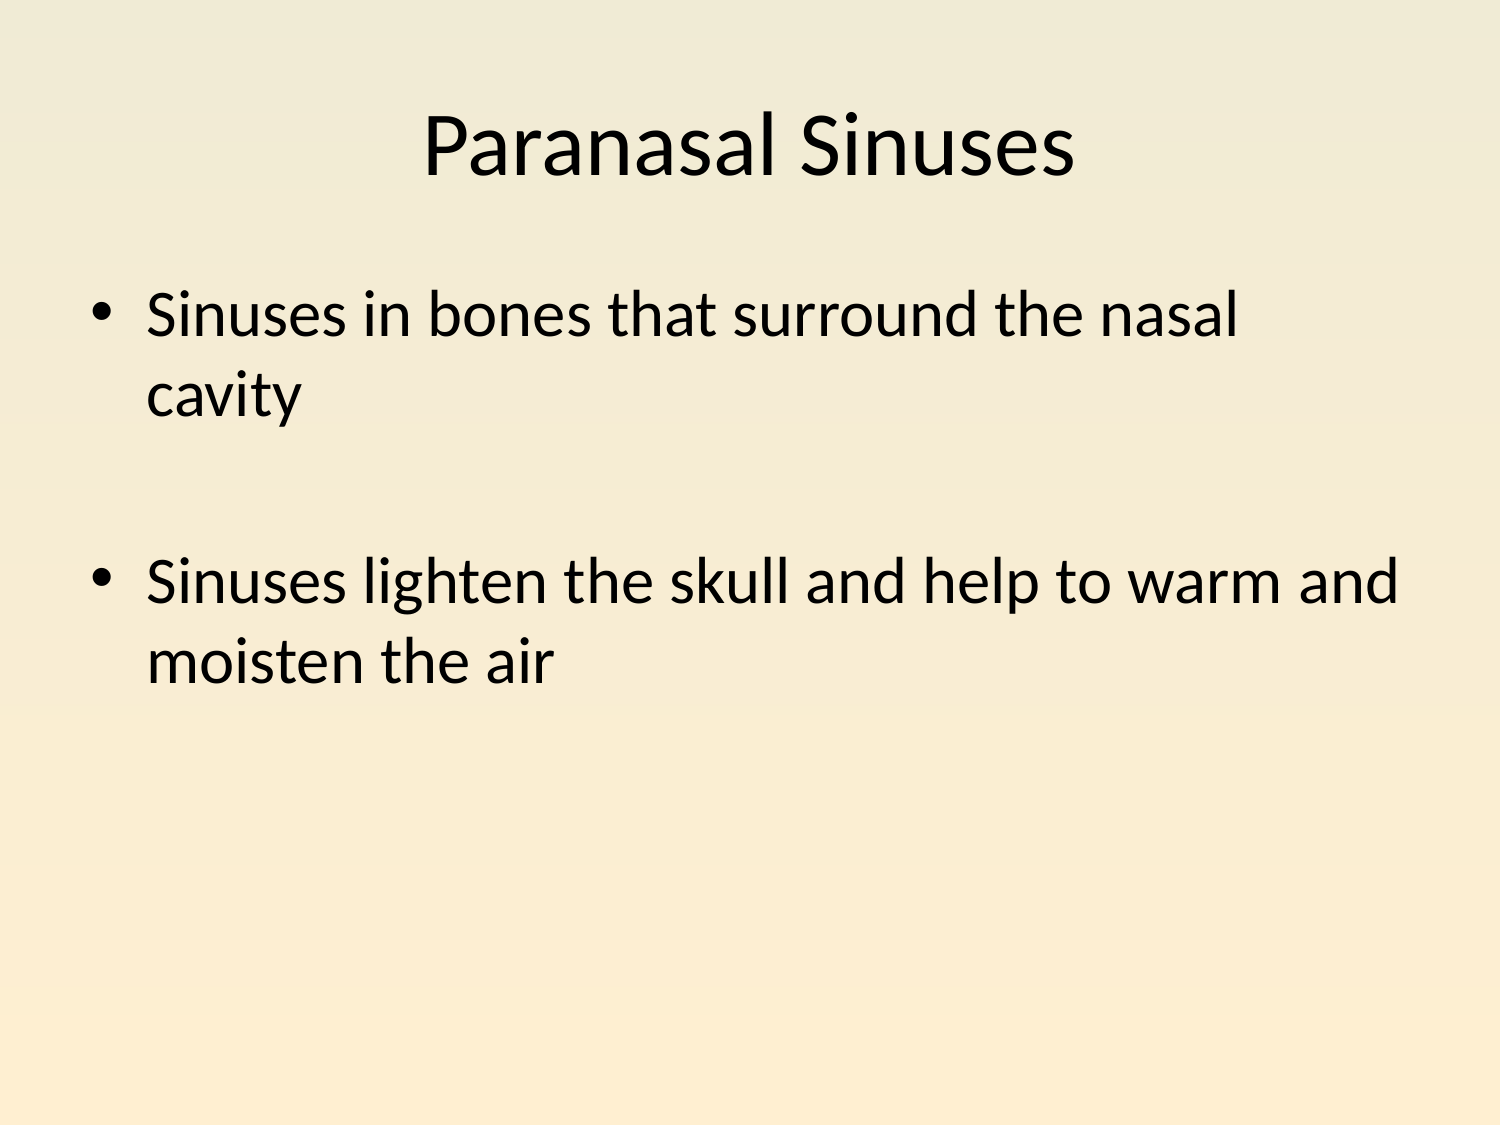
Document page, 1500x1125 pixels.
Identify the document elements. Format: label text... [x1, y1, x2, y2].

title Paranasal Sinuses [75, 45, 1425, 233]
list Sinuses in bones that surround the nasal cavity Sinuses lighten the skull and help to warm and moisten the air [75, 262, 1425, 1005]
